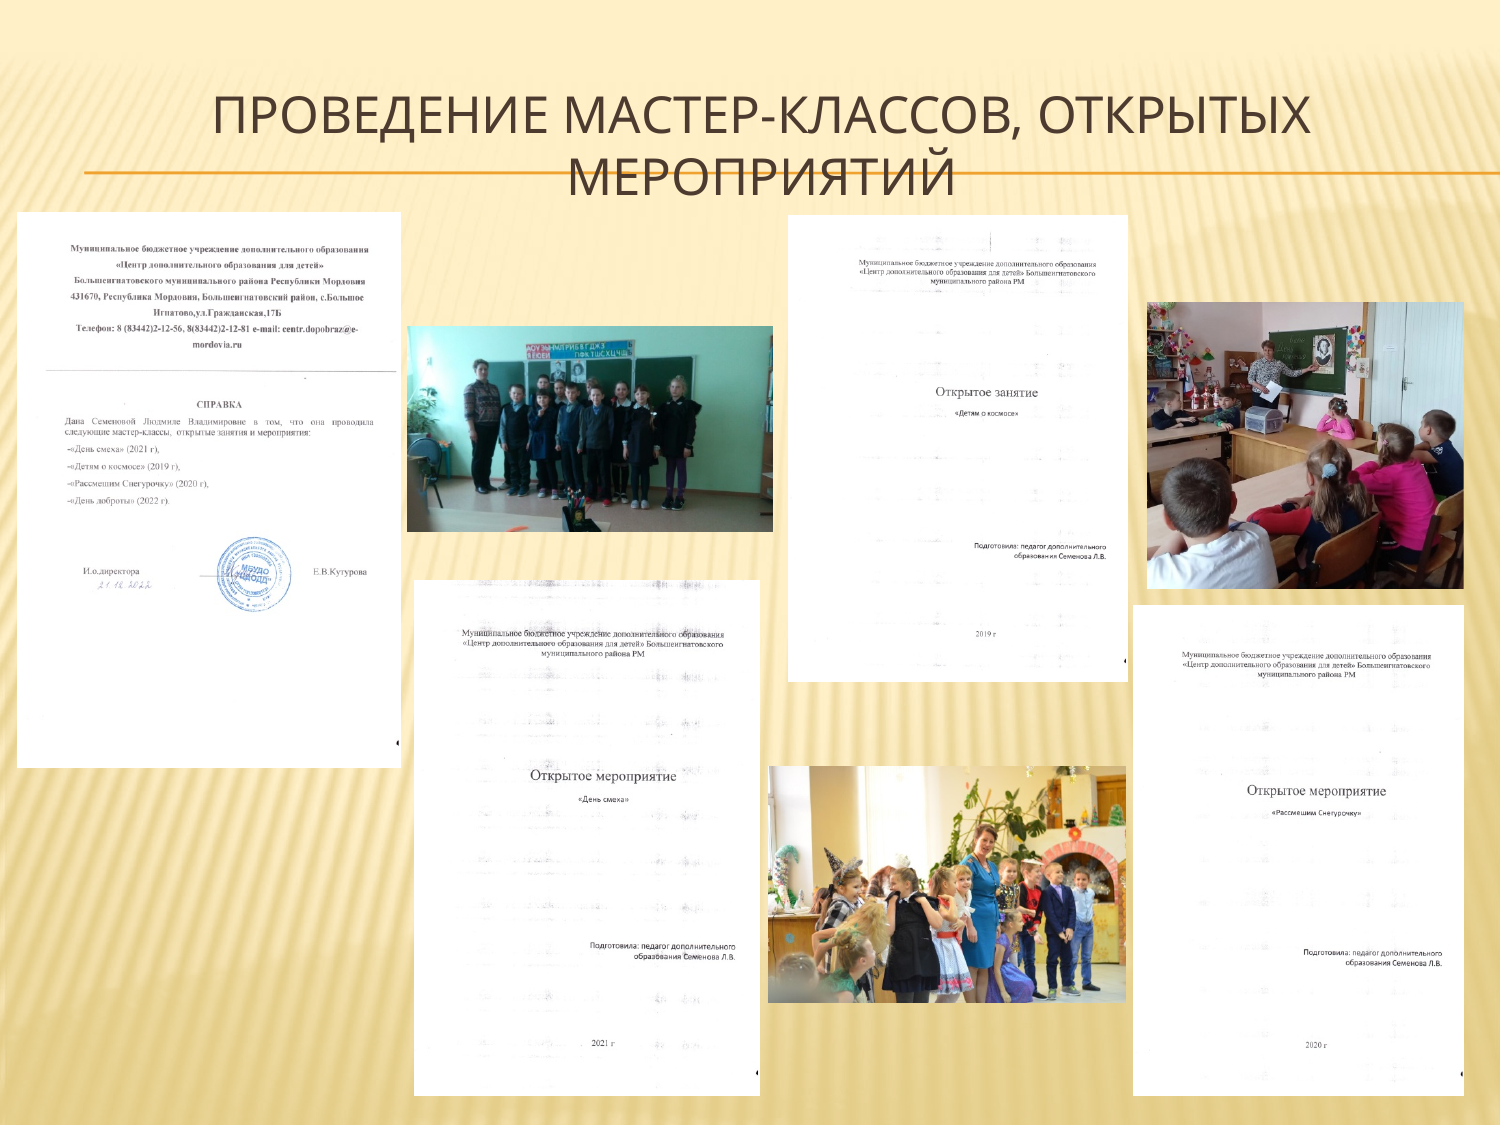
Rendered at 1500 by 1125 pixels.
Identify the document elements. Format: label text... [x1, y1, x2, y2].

picture [414, 580, 760, 1096]
picture [17, 212, 401, 769]
picture [1132, 605, 1464, 1096]
title Проведение мастер-классов, открытых мероприятий [49, 75, 1475, 213]
picture [767, 765, 1126, 1004]
picture [788, 215, 1128, 683]
picture [407, 325, 773, 532]
picture [1146, 302, 1465, 623]
